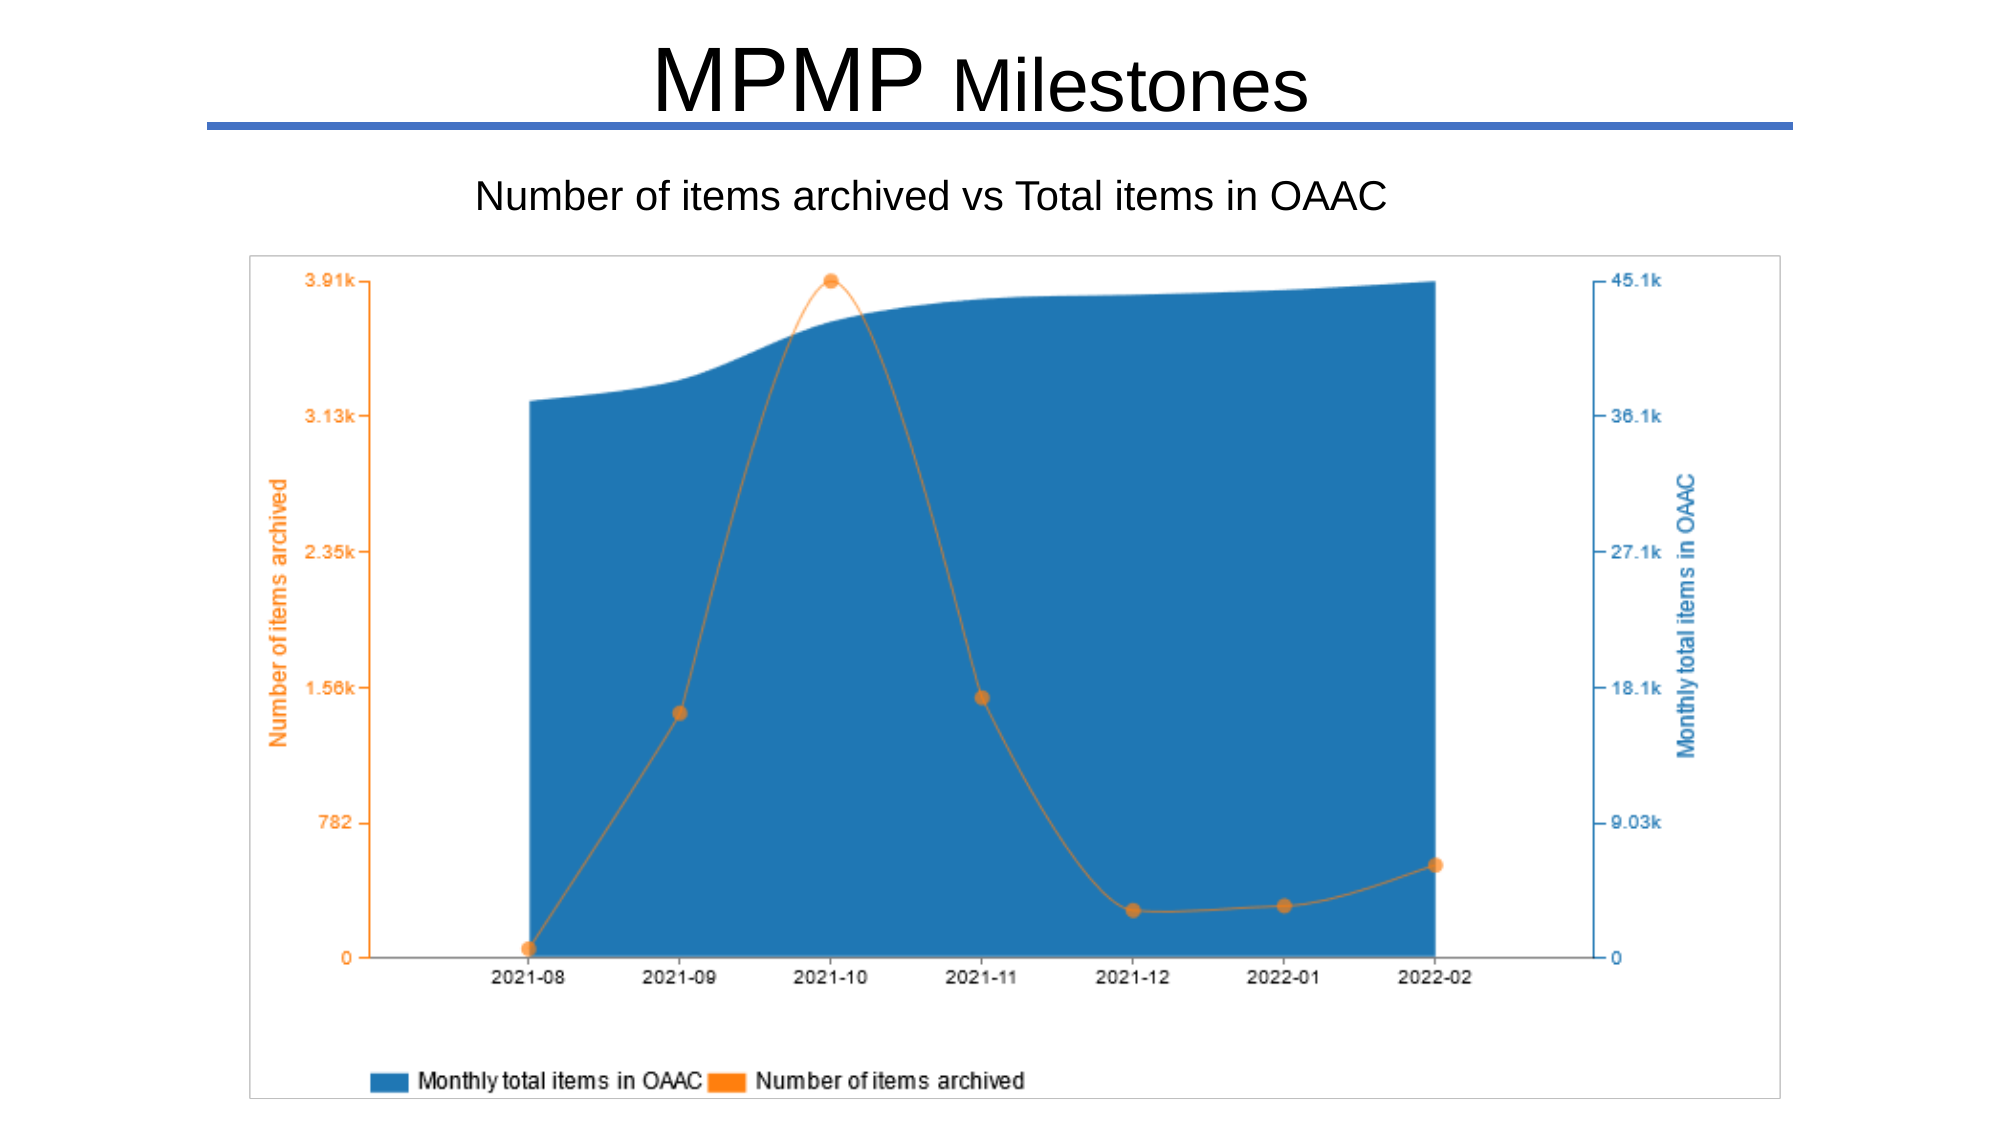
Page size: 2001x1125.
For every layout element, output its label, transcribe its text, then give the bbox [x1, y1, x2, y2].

picture [235, 241, 1794, 1122]
text_box MPMP Milestones [118, 24, 1844, 227]
